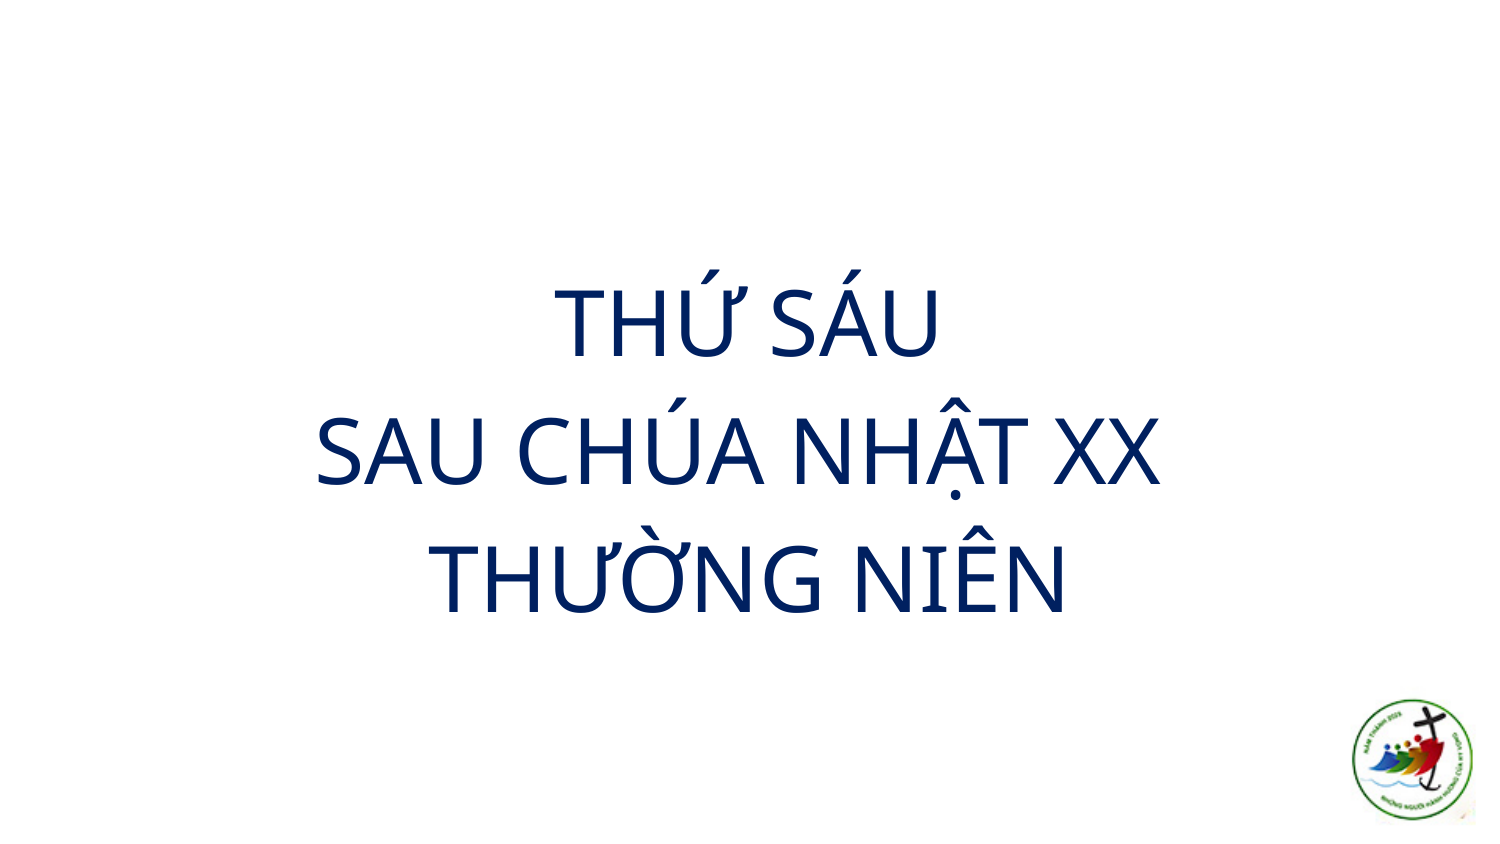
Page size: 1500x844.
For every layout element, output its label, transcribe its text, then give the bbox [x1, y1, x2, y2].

subtitle THỨ SÁU SAU CHÚA NHẬT XX THƯỜNG NIÊN [0, 0, 1500, 844]
